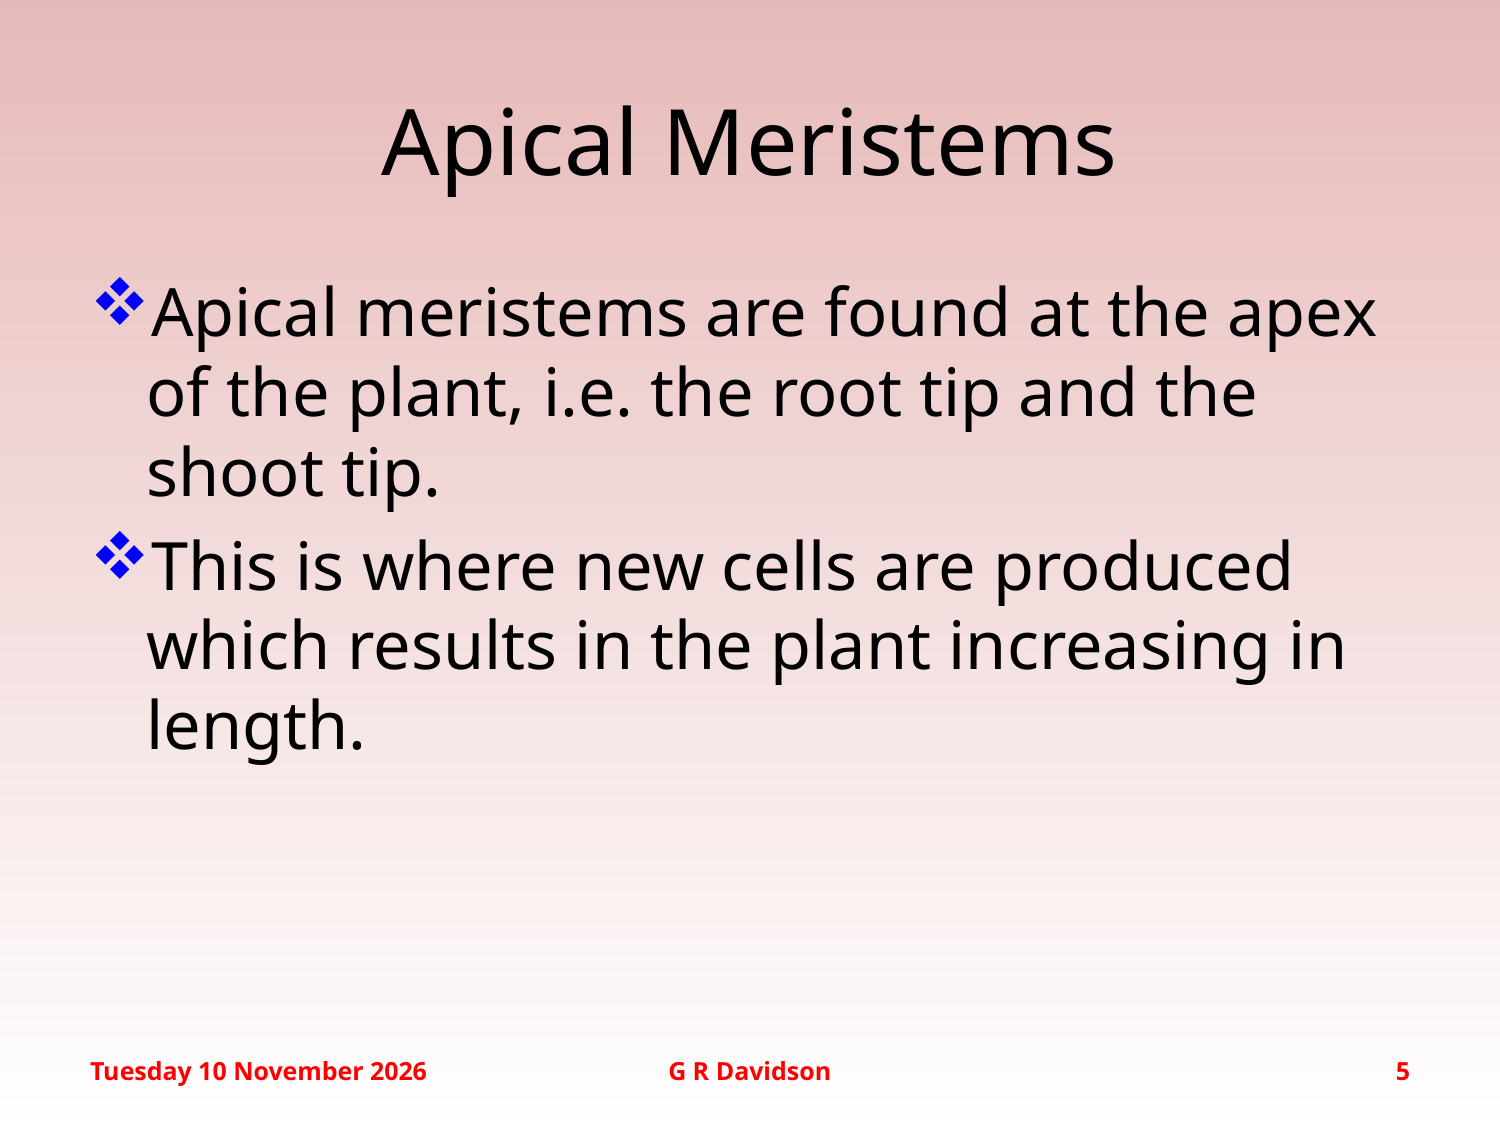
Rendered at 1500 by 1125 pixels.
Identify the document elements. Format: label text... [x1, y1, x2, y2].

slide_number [75, 1042, 512, 1103]
slide_number 5 [1074, 1042, 1425, 1103]
title Apical Meristems [75, 45, 1425, 233]
list Apical meristems are found at the apex of the plant, i.e. the root tip and the shoot tip. This is where new cells are produced which results in the plant increasing in length. [75, 262, 1425, 1005]
footer G R Davidson [512, 1042, 988, 1103]
